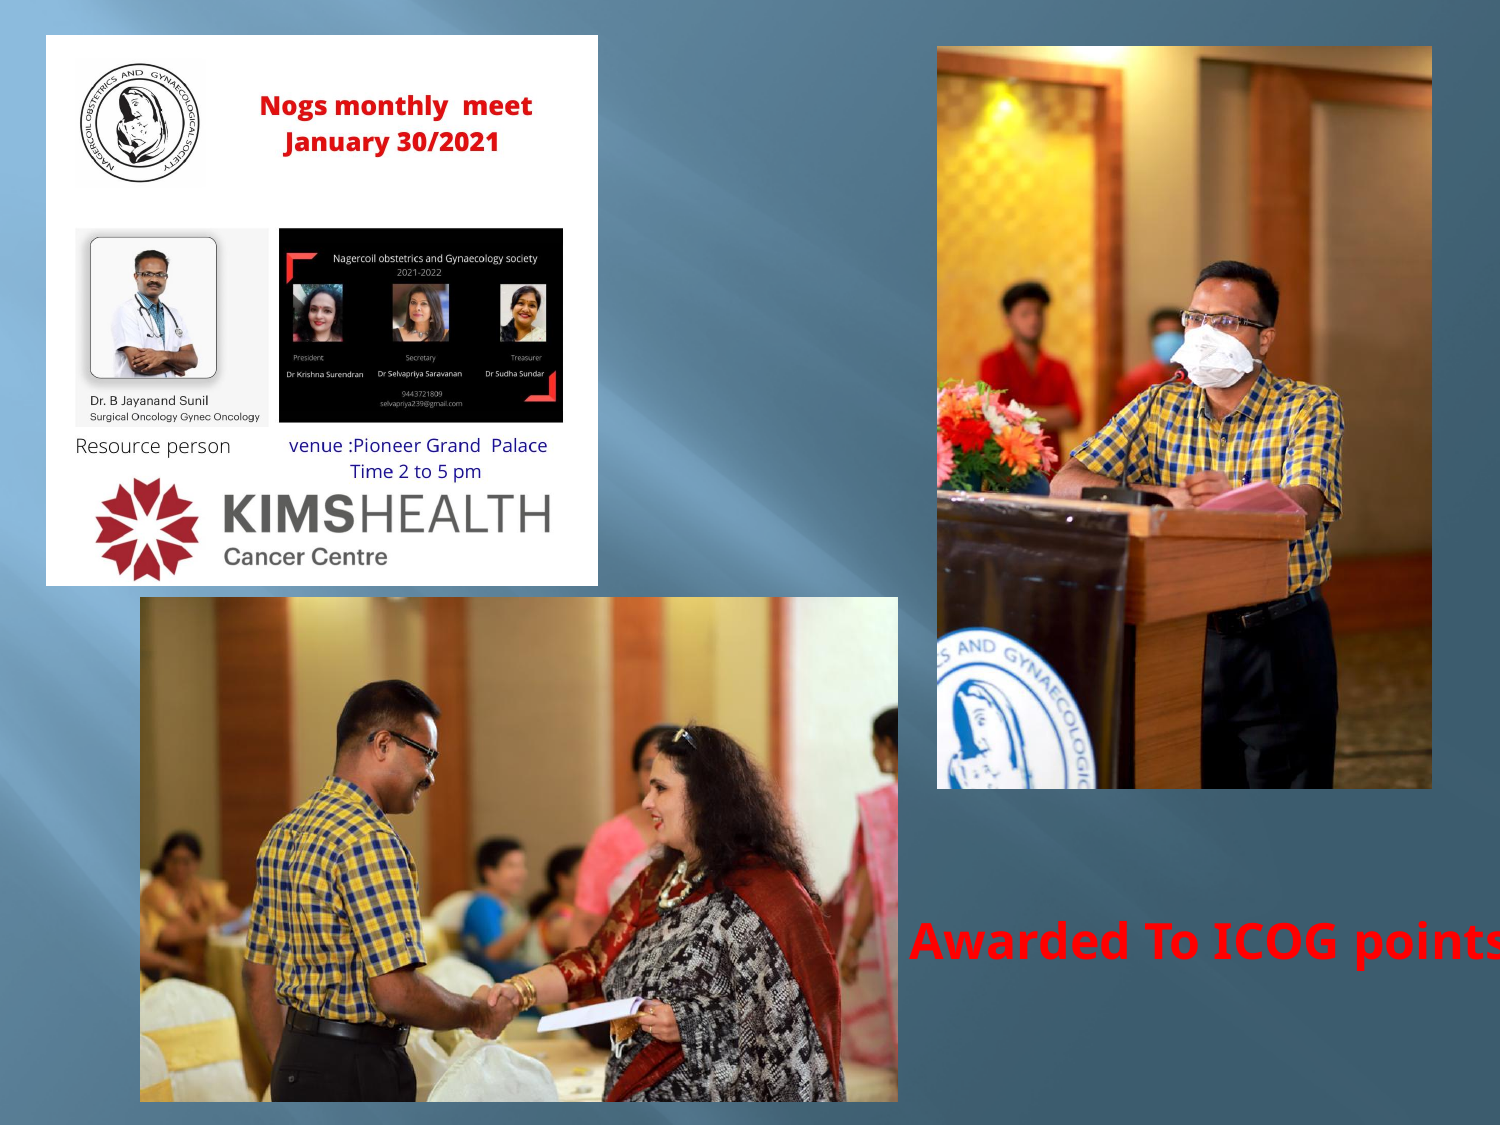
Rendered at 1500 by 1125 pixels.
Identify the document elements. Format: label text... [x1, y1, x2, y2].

picture [140, 597, 898, 1102]
picture [46, 34, 598, 587]
text_box Awarded To ICOG points [939, 902, 1500, 978]
picture [937, 46, 1432, 789]
